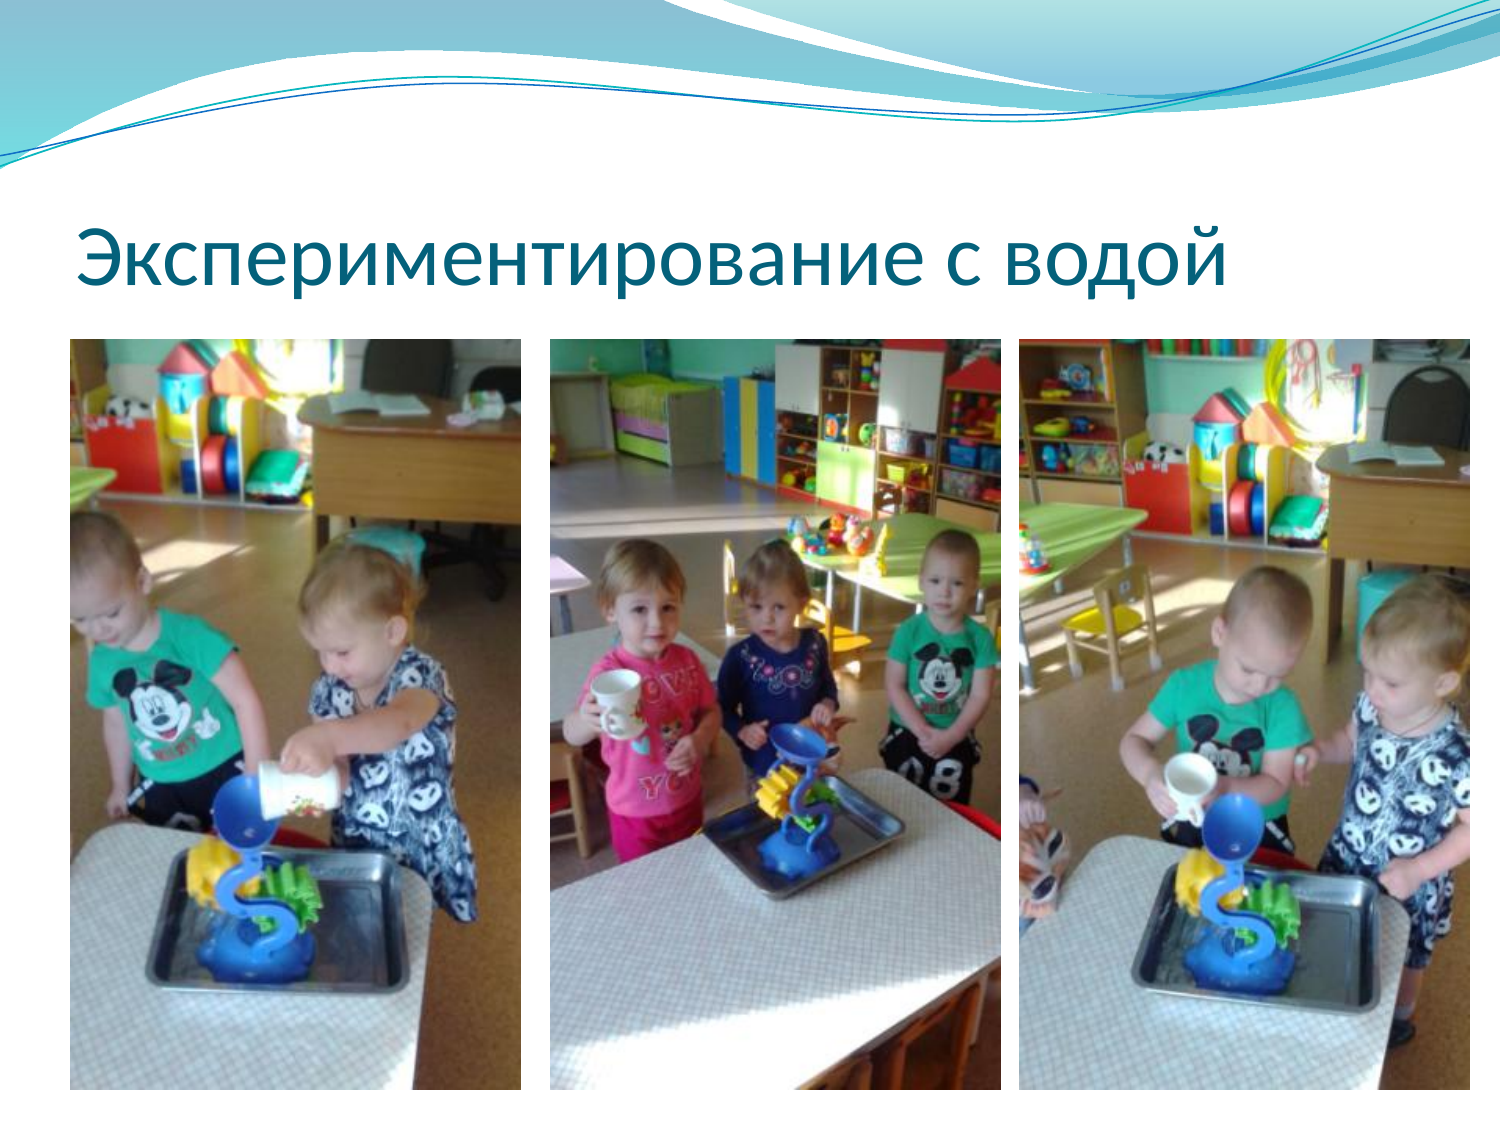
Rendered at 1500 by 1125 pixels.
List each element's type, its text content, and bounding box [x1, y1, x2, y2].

title Экспериментирование с водой [75, 115, 1438, 303]
picture [1019, 339, 1470, 1091]
picture [550, 339, 1001, 1091]
picture [70, 339, 521, 1091]
